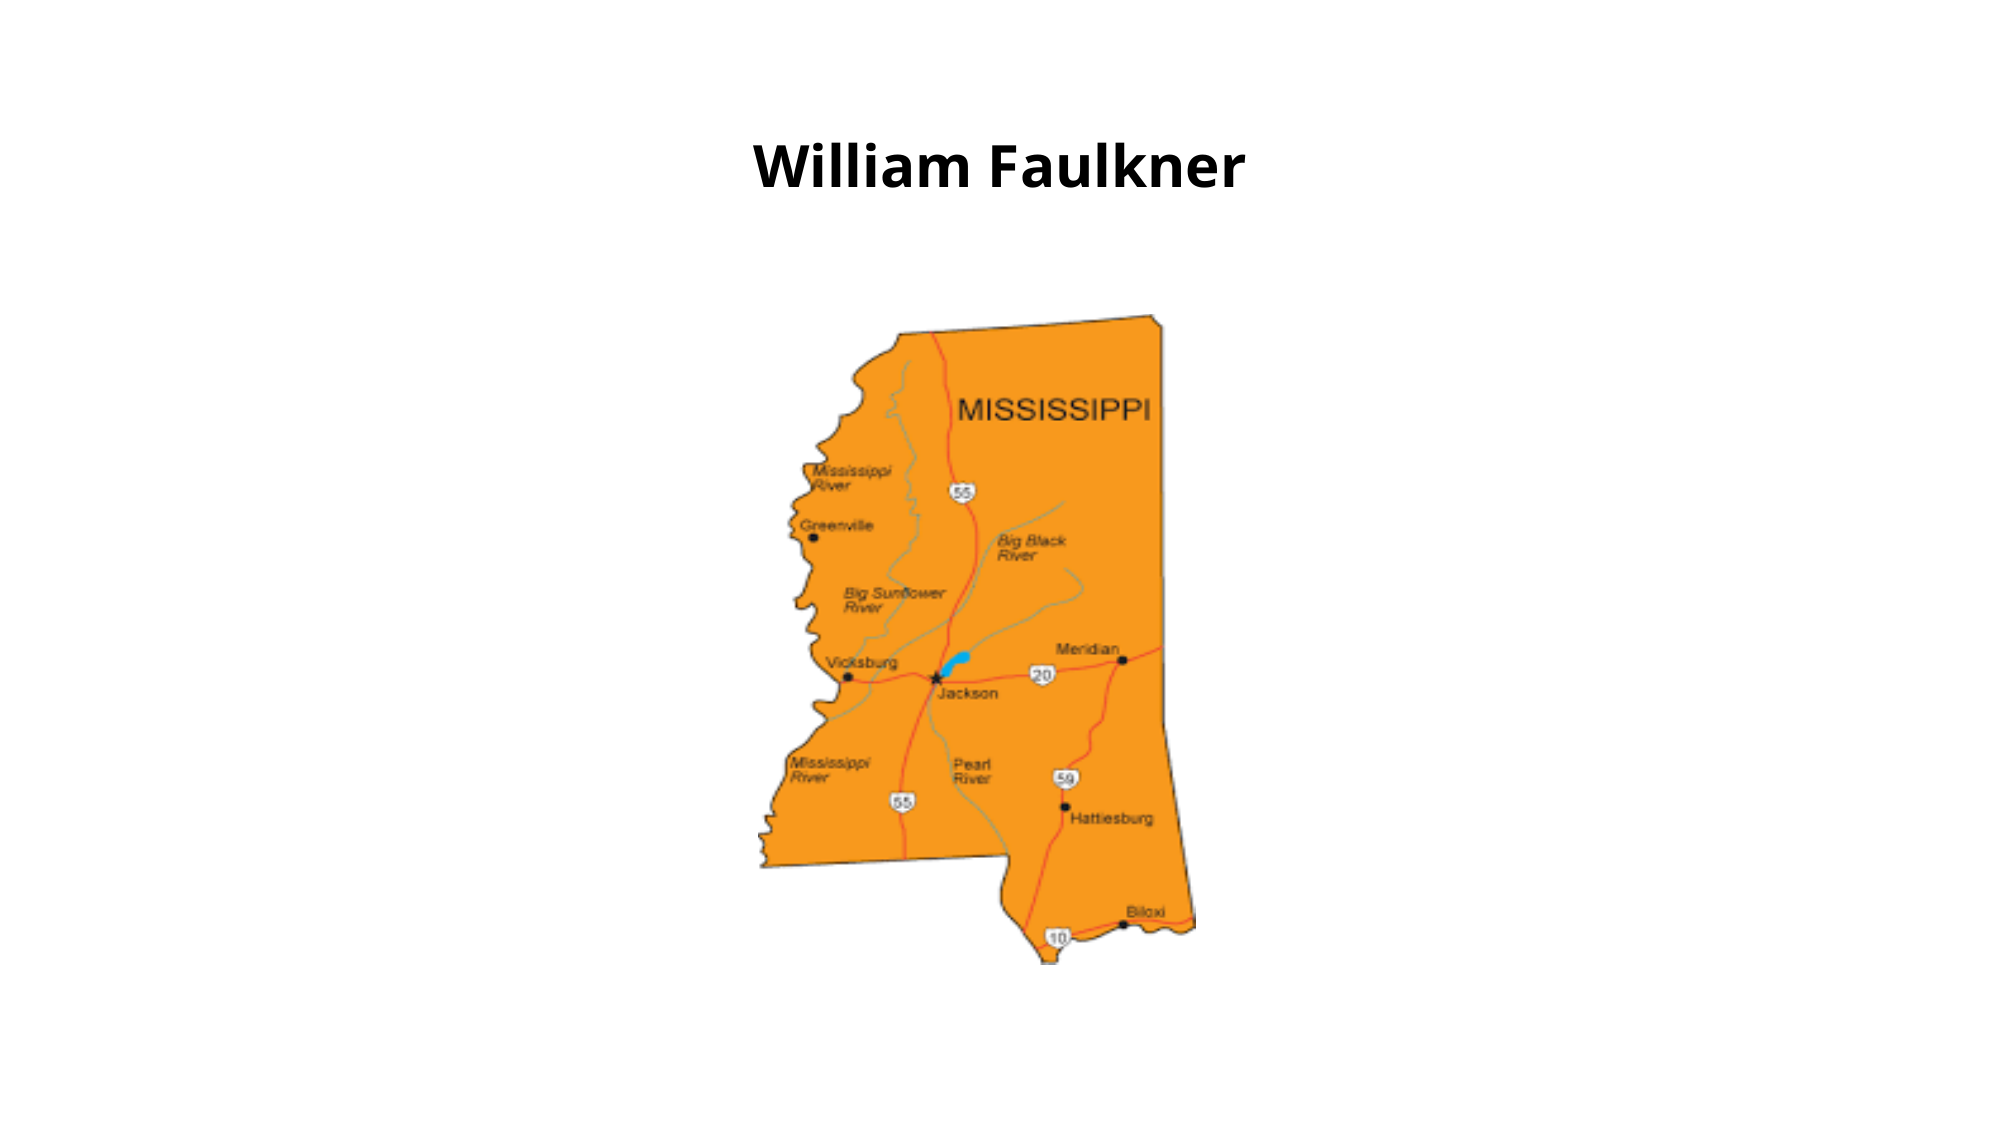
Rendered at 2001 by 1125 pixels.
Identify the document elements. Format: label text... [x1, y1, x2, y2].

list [757, 314, 1196, 965]
title William Faulkner [137, 59, 1863, 278]
